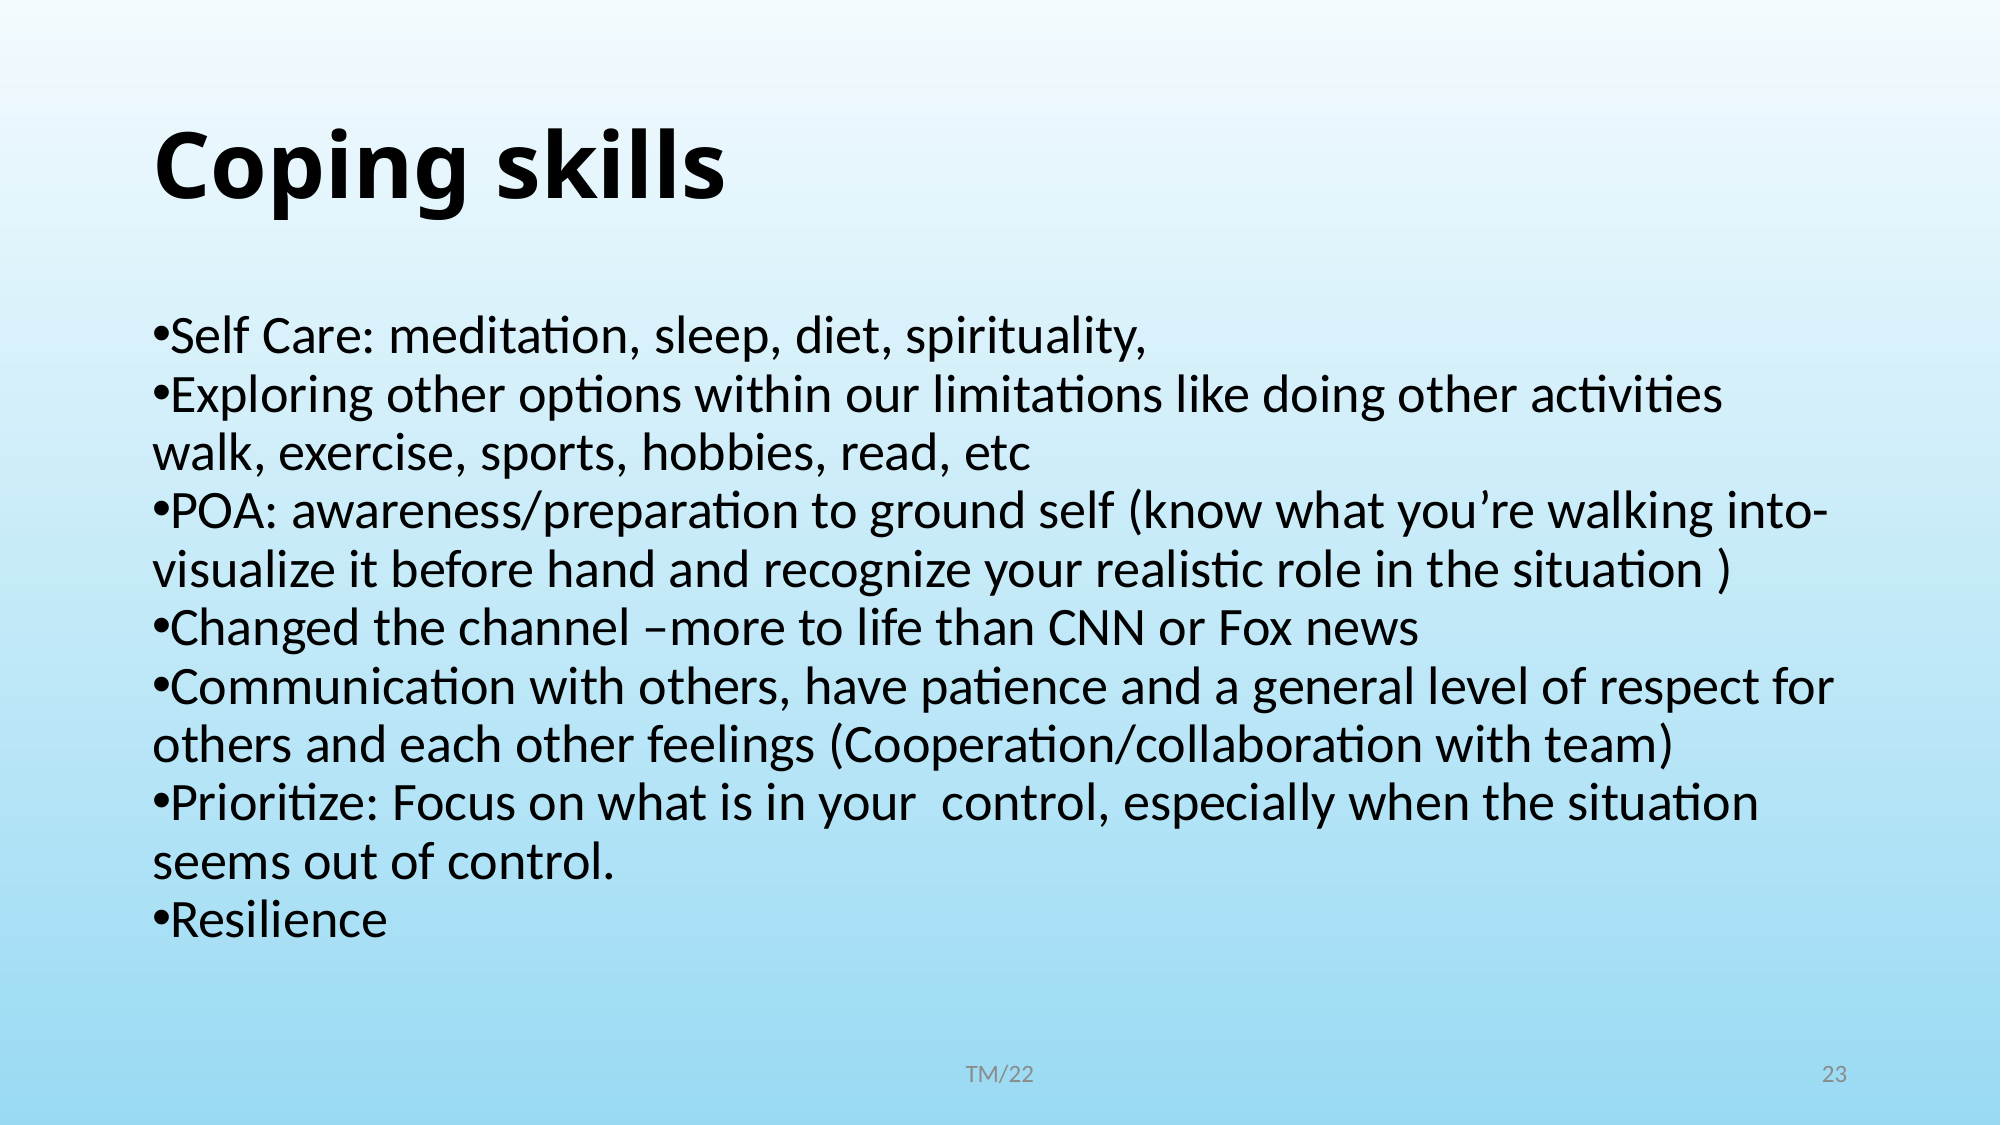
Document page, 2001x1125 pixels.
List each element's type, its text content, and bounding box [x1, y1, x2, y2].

list Self Care: meditation, sleep, diet, spirituality, Exploring other options within our limitations like doing other activities walk, exercise, sports, hobbies, read, etc POA: awareness/preparation to ground self (know what you’re walking into-visualize it before hand and recognize your realistic role in the situation ) Changed the channel –more to life than CNN or Fox news Communication with others, have patience and a general level of respect for others and each other feelings (Cooperation/collaboration with team) Prioritize: Focus on what is in your control, especially when the situation seems out of control. Resilience [137, 299, 1863, 1014]
slide_number 23 [1412, 1042, 1863, 1103]
footer TM/22 [662, 1042, 1338, 1103]
title Coping skills [137, 59, 1863, 278]
